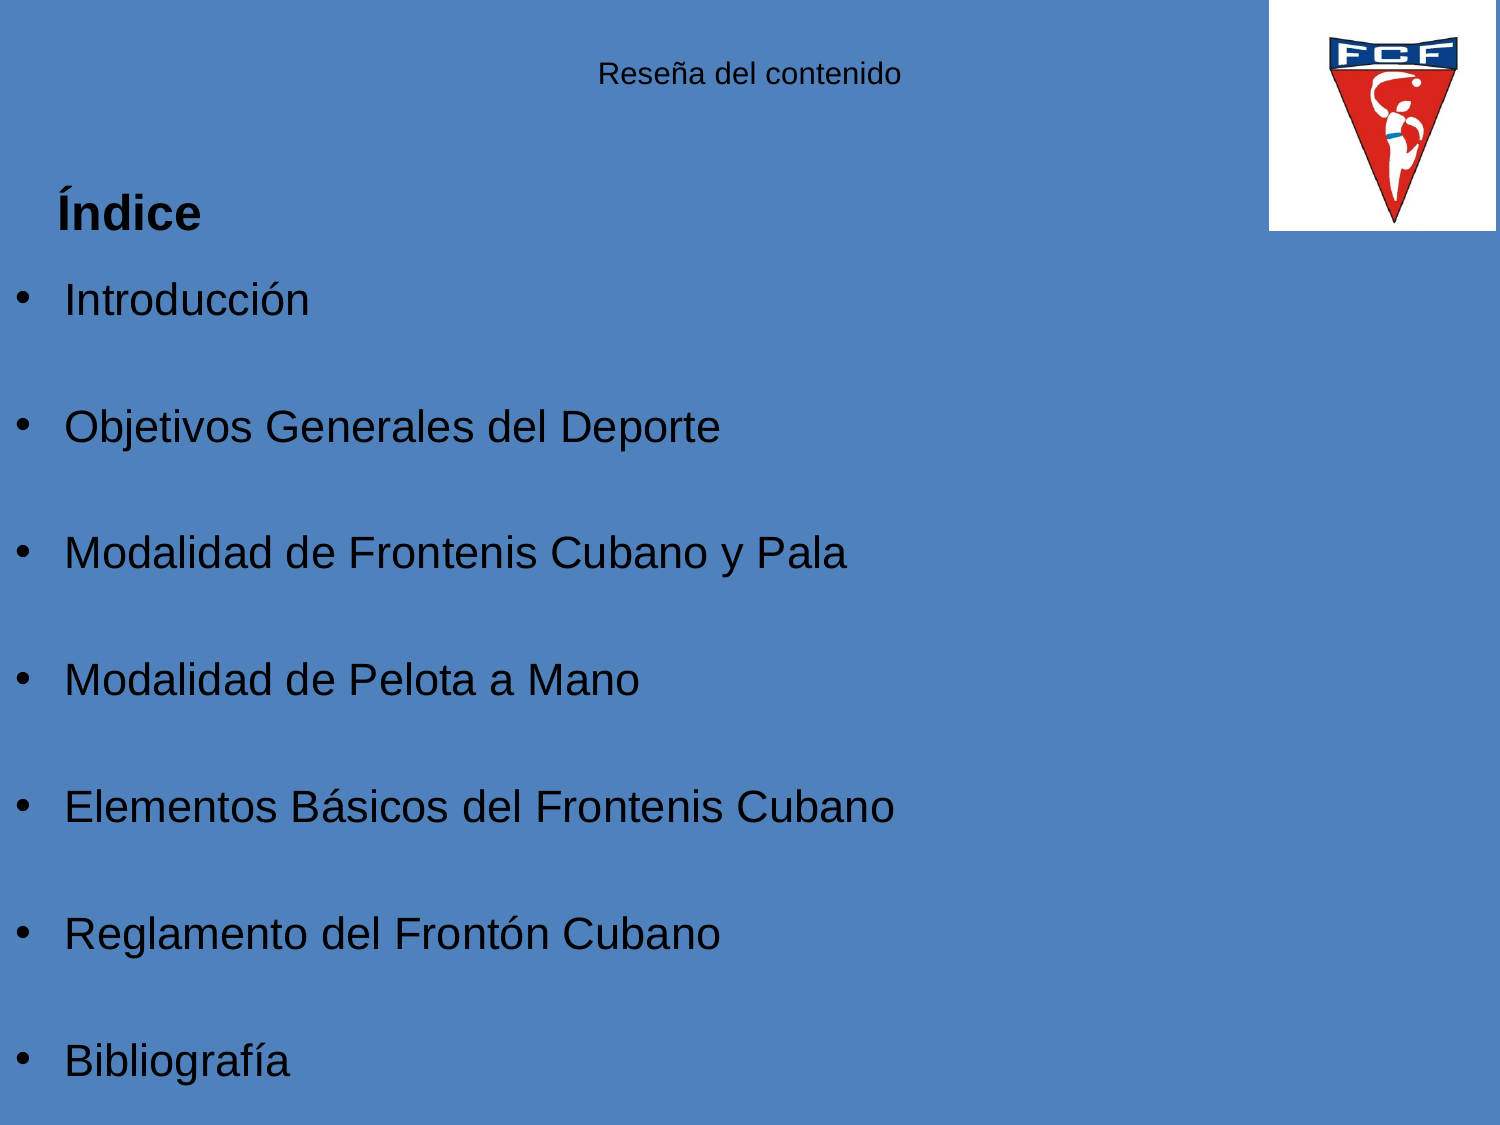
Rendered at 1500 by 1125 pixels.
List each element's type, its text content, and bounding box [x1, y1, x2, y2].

title Reseña del contenido [75, 45, 1264, 137]
text_box Índice [43, 172, 323, 248]
list Introducción Objetivos Generales del Deporte Modalidad de Frontenis Cubano y Pala Modalidad de Pelota a Mano Elementos Básicos del Frontenis Cubano Reglamento del Frontón Cubano Bibliografía [0, 262, 1500, 1094]
picture [1269, 0, 1496, 231]
